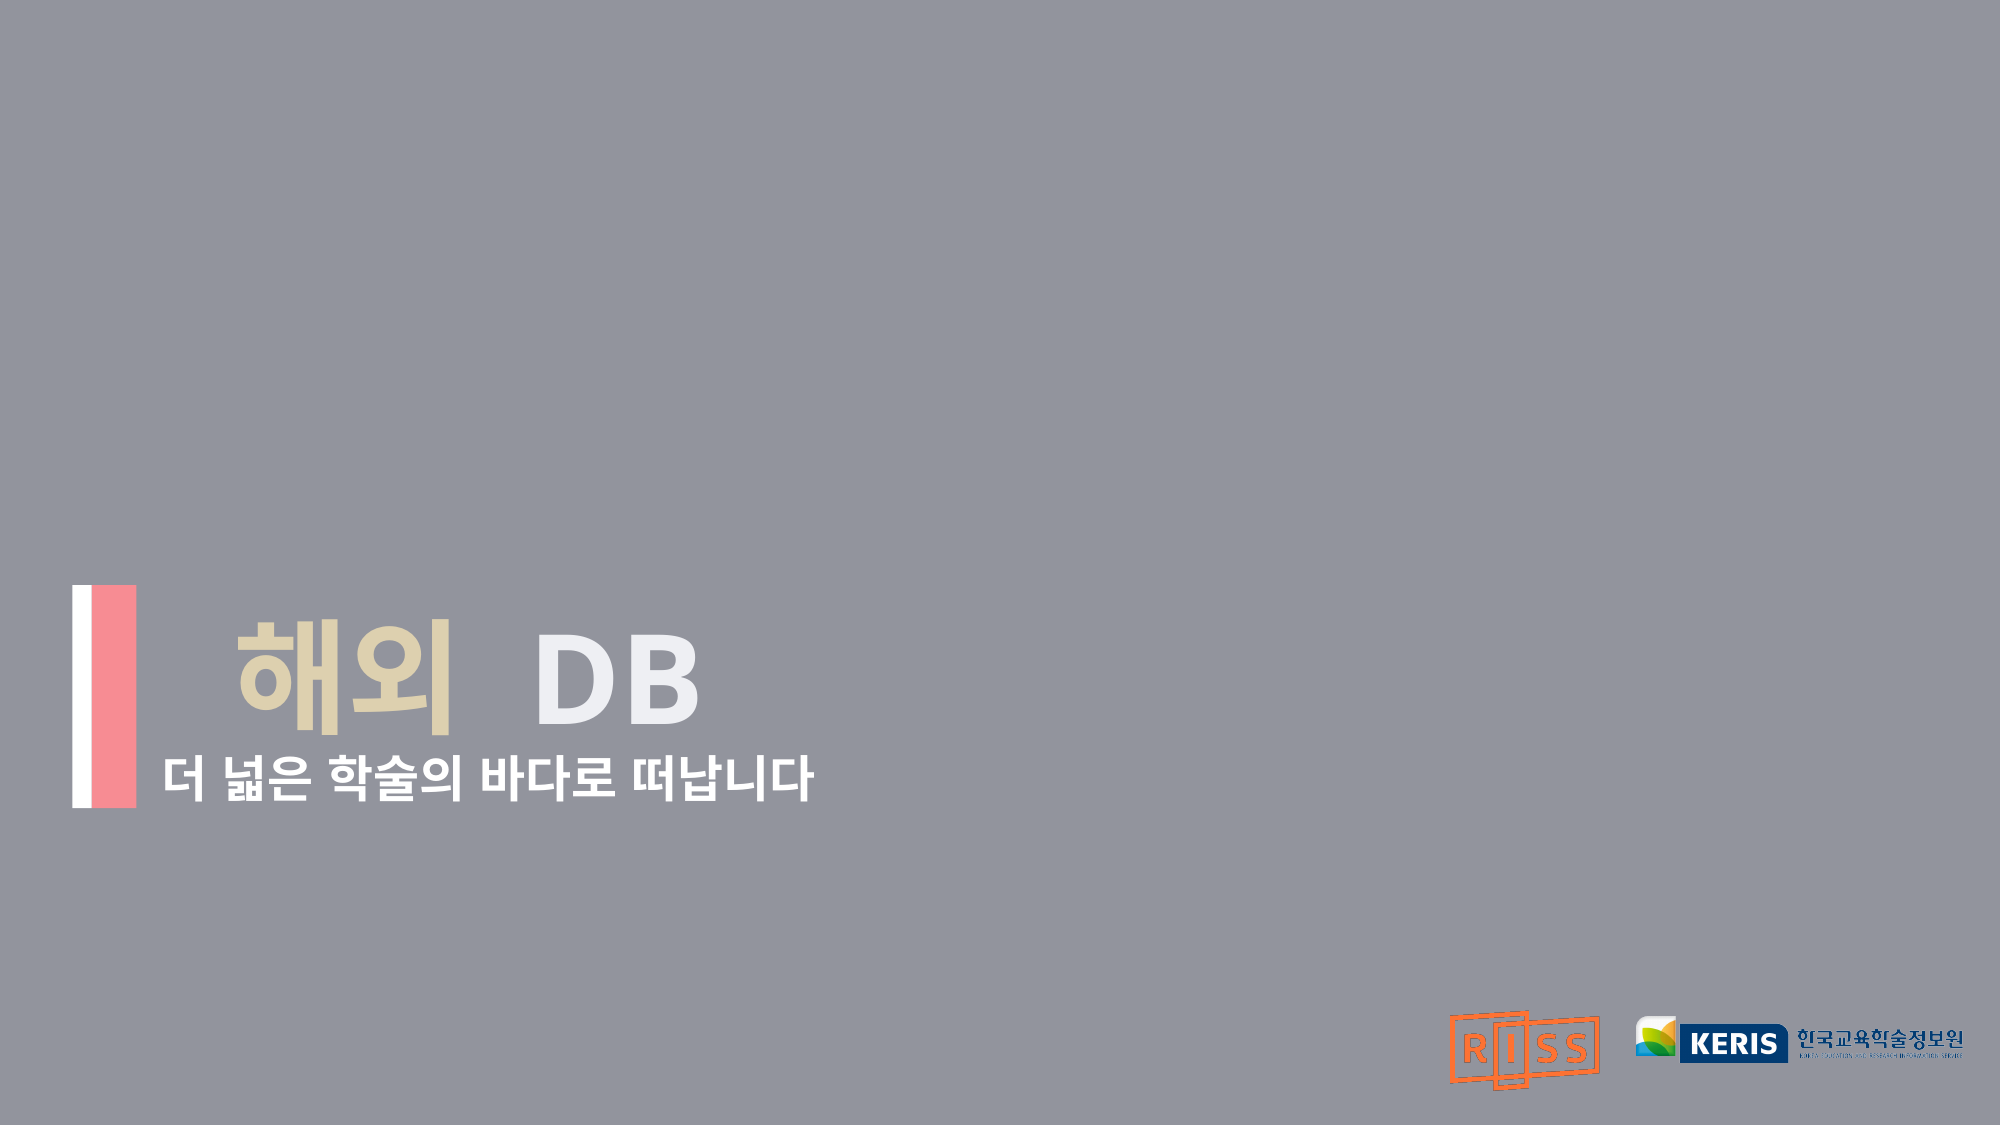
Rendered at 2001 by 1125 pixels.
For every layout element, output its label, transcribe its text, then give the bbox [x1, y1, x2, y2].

list 더 넓은 학술의 바다로 떠납니다 [146, 746, 1490, 802]
title 해외 DB [153, 596, 1664, 760]
picture [1428, 997, 1621, 1109]
picture [1636, 1016, 1963, 1063]
